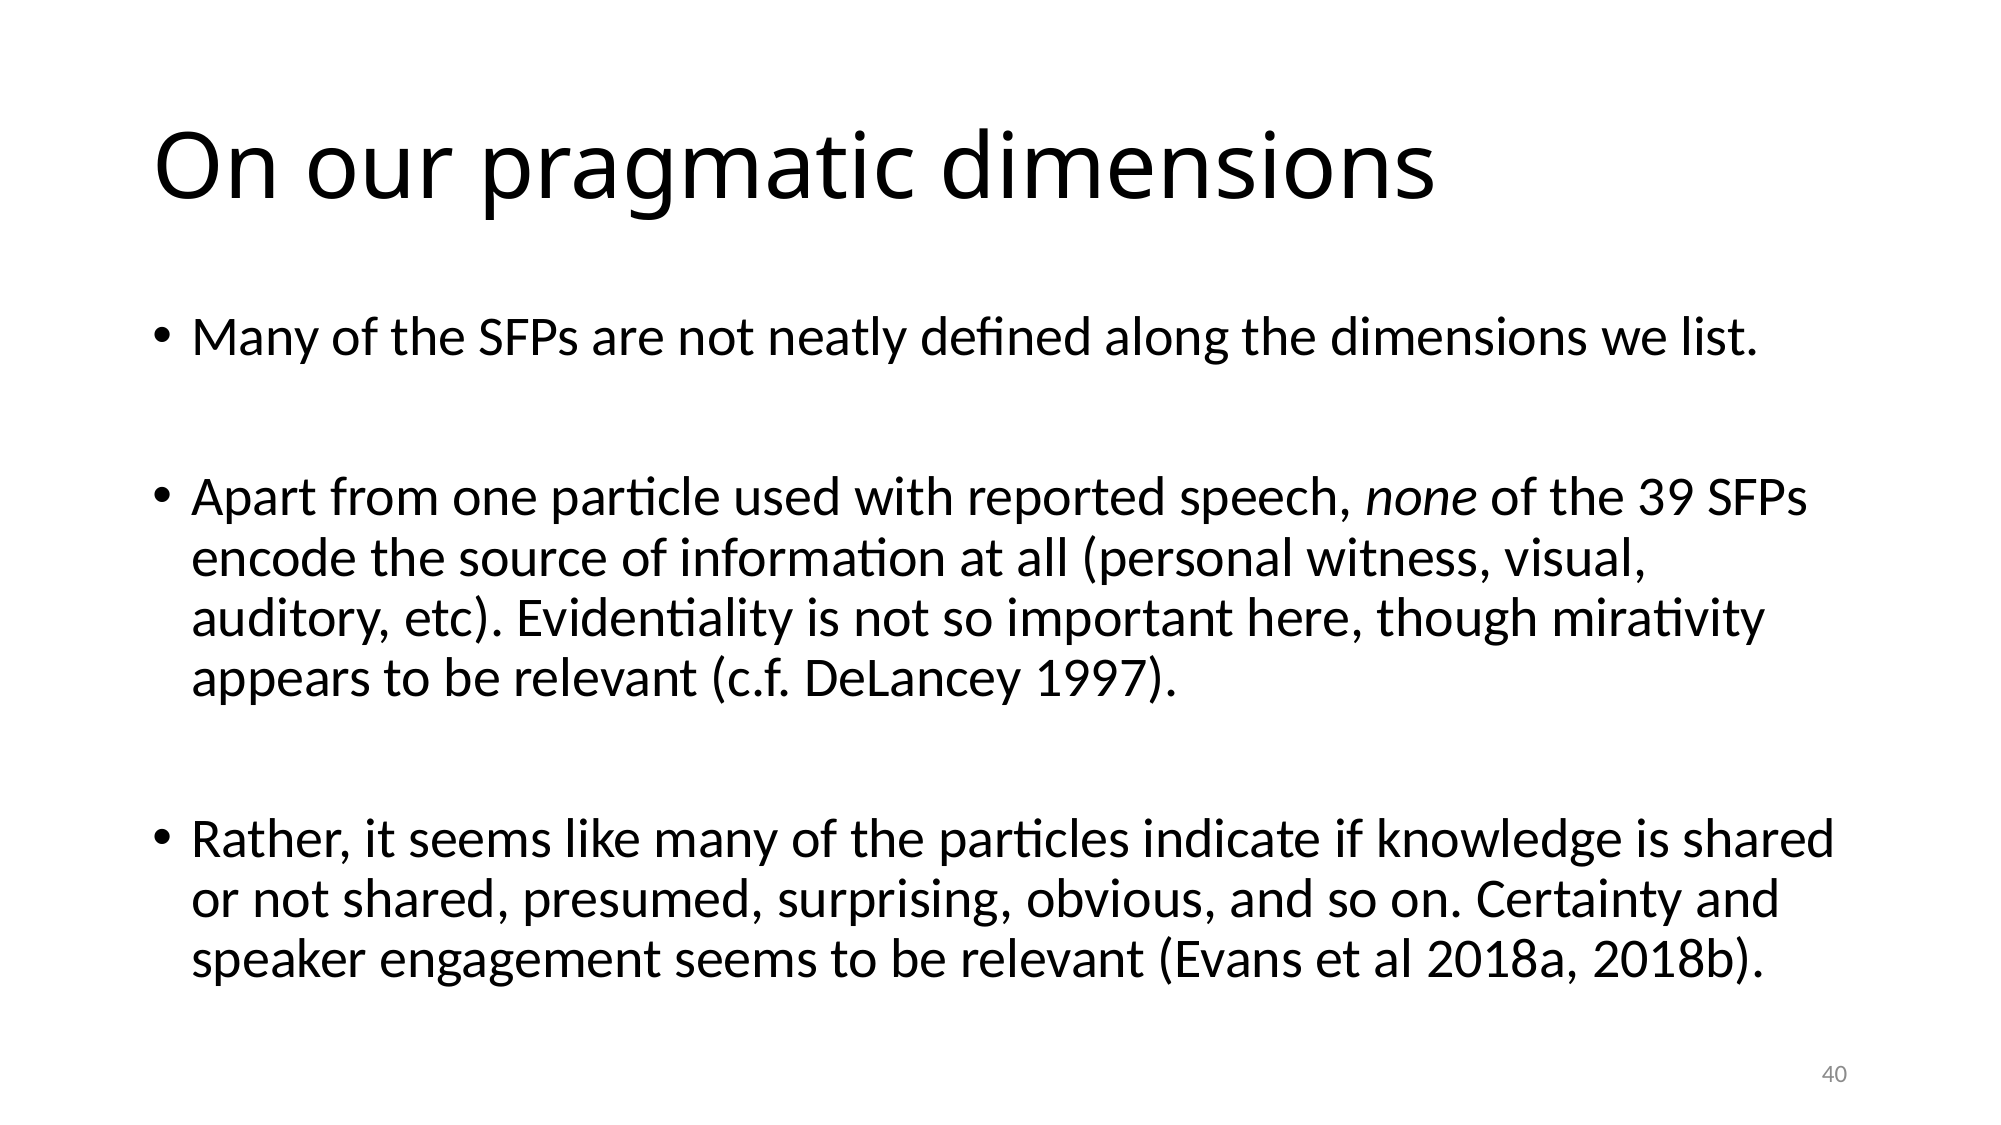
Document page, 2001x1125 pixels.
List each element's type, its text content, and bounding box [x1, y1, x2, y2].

title On our pragmatic dimensions [137, 59, 1863, 278]
slide_number 40 [1412, 1042, 1863, 1103]
list Many of the SFPs are not neatly defined along the dimensions we list. Apart from one particle used with reported speech, none of the 39 SFPs encode the source of information at all (personal witness, visual, auditory, etc). Evidentiality is not so important here, though mirativity appears to be relevant (c.f. DeLancey 1997). Rather, it seems like many of the particles indicate if knowledge is shared or not shared, presumed, surprising, obvious, and so on. Certainty and speaker engagement seems to be relevant (Evans et al 2018a, 2018b). [137, 299, 1863, 1014]
